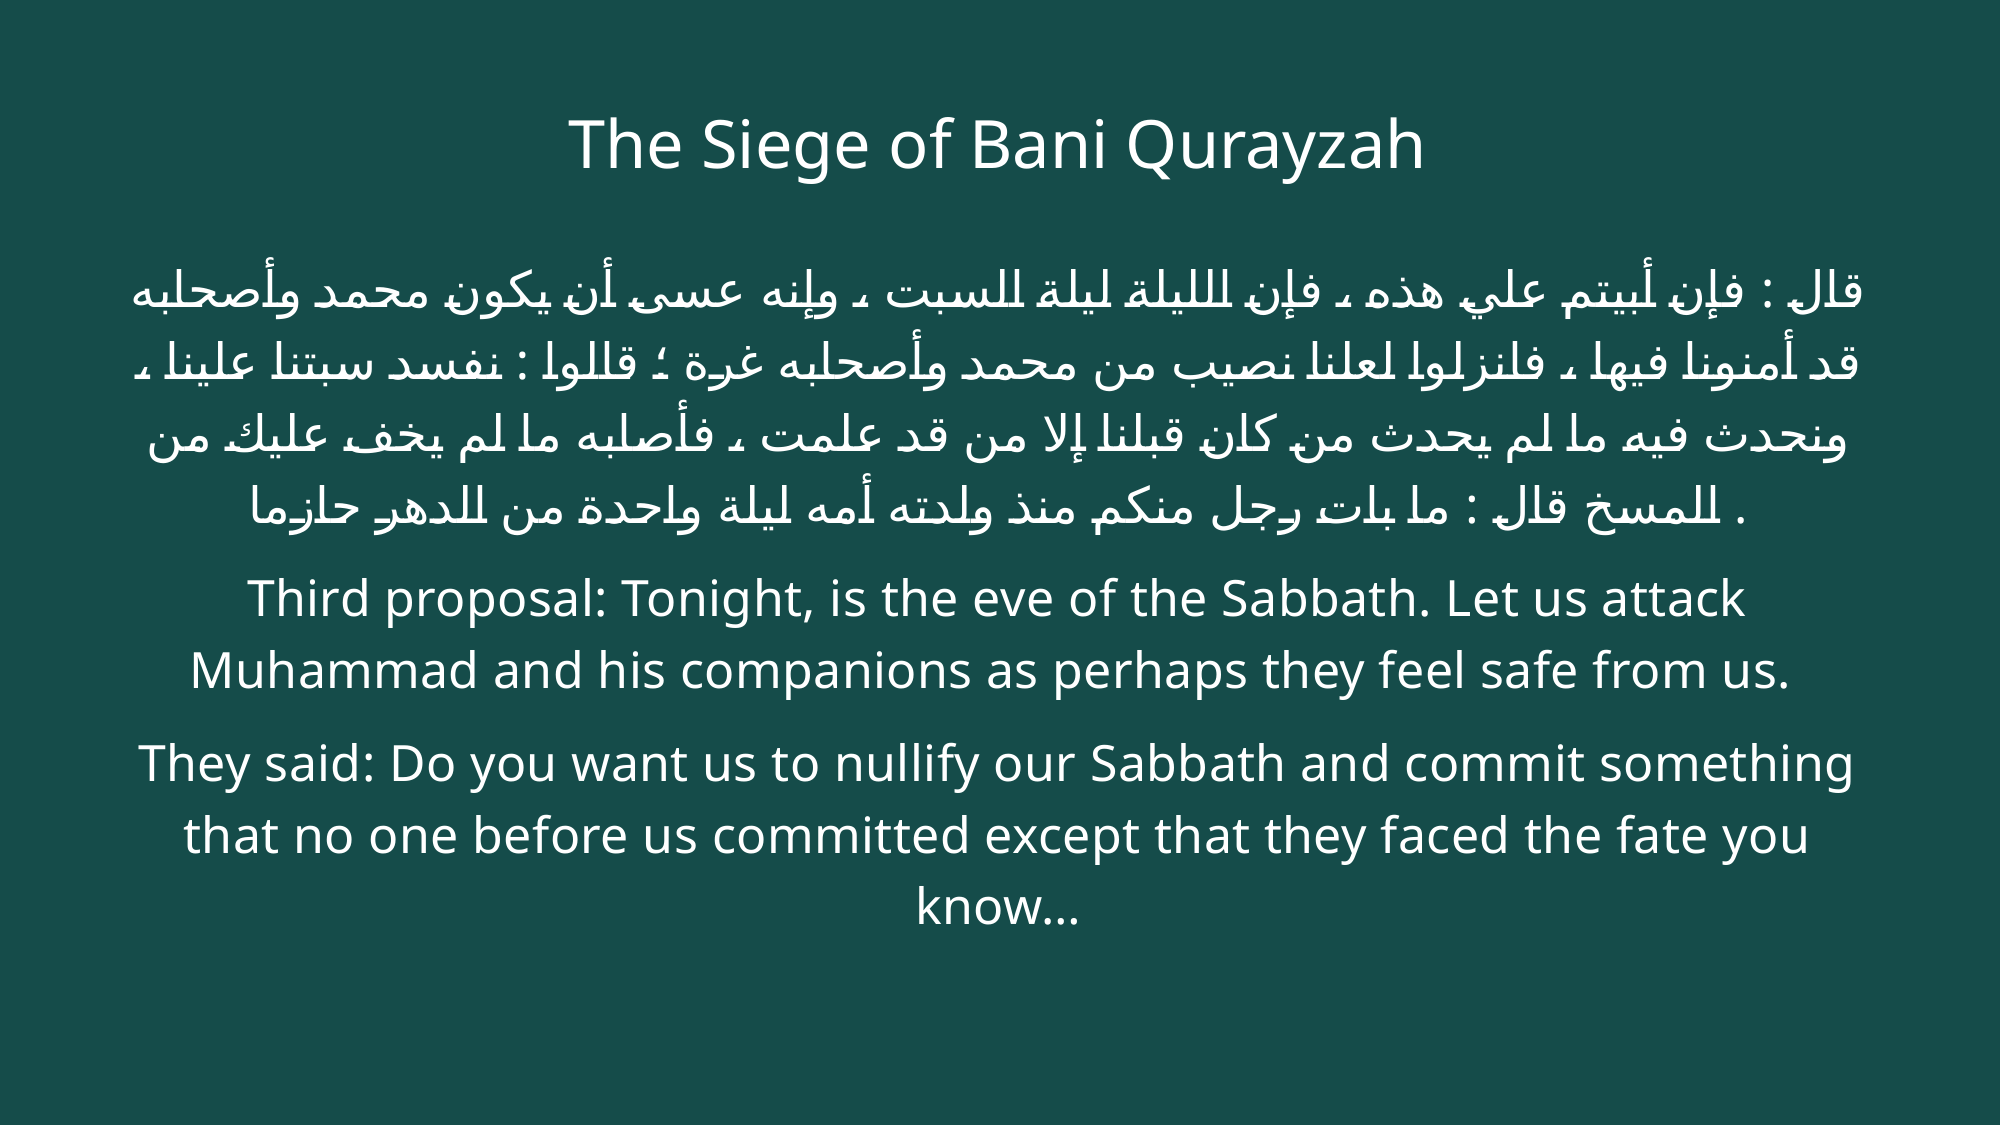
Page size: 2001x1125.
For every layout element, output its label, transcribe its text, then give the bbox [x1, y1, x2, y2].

title The Siege of Bani Qurayzah [118, 101, 1878, 221]
list قال : فإن أبيتم علي هذه ، فإن الليلة ليلة السبت ، وإنه عسى أن يكون محمد وأصحابه قد أمنونا فيها ، فانزلوا لعلنا نصيب من محمد وأصحابه غرة ؛ قالوا : نفسد سبتنا علينا ، ونحدث فيه ما لم يحدث من كان قبلنا إلا من قد علمت ، فأصابه ما لم يخف عليك من المسخ قال : ما بات رجل منكم منذ ولدته أمه ليلة واحدة من الدهر حازما . Third proposal: Tonight, is the eve of the Sabbath. Let us attack Muhammad and his companions as perhaps they feel safe from us. They said: Do you want us to nullify our Sabbath and commit something that no one before us committed except that they faced the fate you know… [118, 245, 1878, 947]
